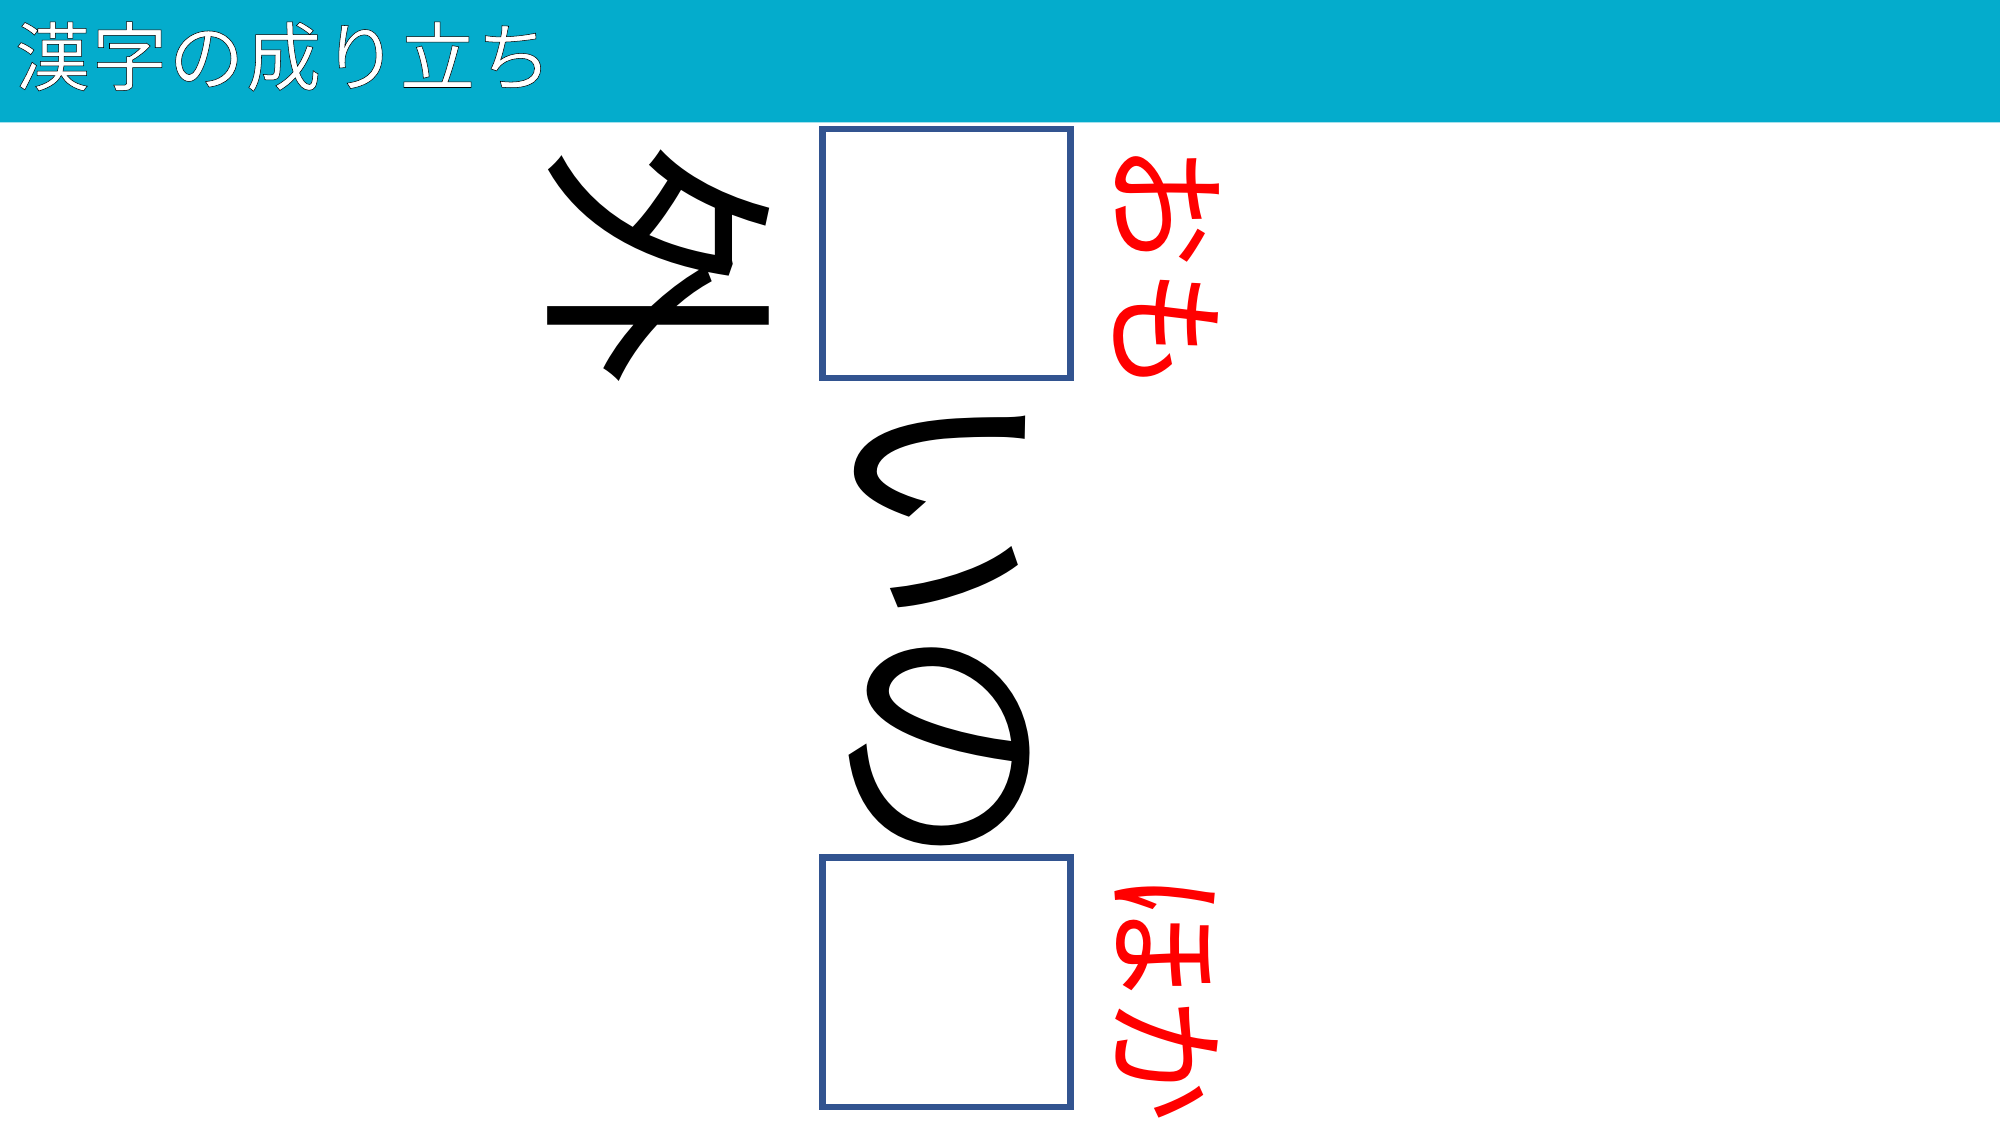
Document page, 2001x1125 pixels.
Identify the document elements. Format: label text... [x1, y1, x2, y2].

text_box おも [1070, 128, 1253, 397]
title 漢字の成り立ち [0, 0, 1712, 123]
text_box ほか [1070, 857, 1253, 1125]
slide_number 22 [1712, 0, 2000, 123]
text_box [821, 128, 1072, 379]
text_box [821, 856, 1072, 1108]
text_box 思いの外 [782, 128, 1106, 1125]
